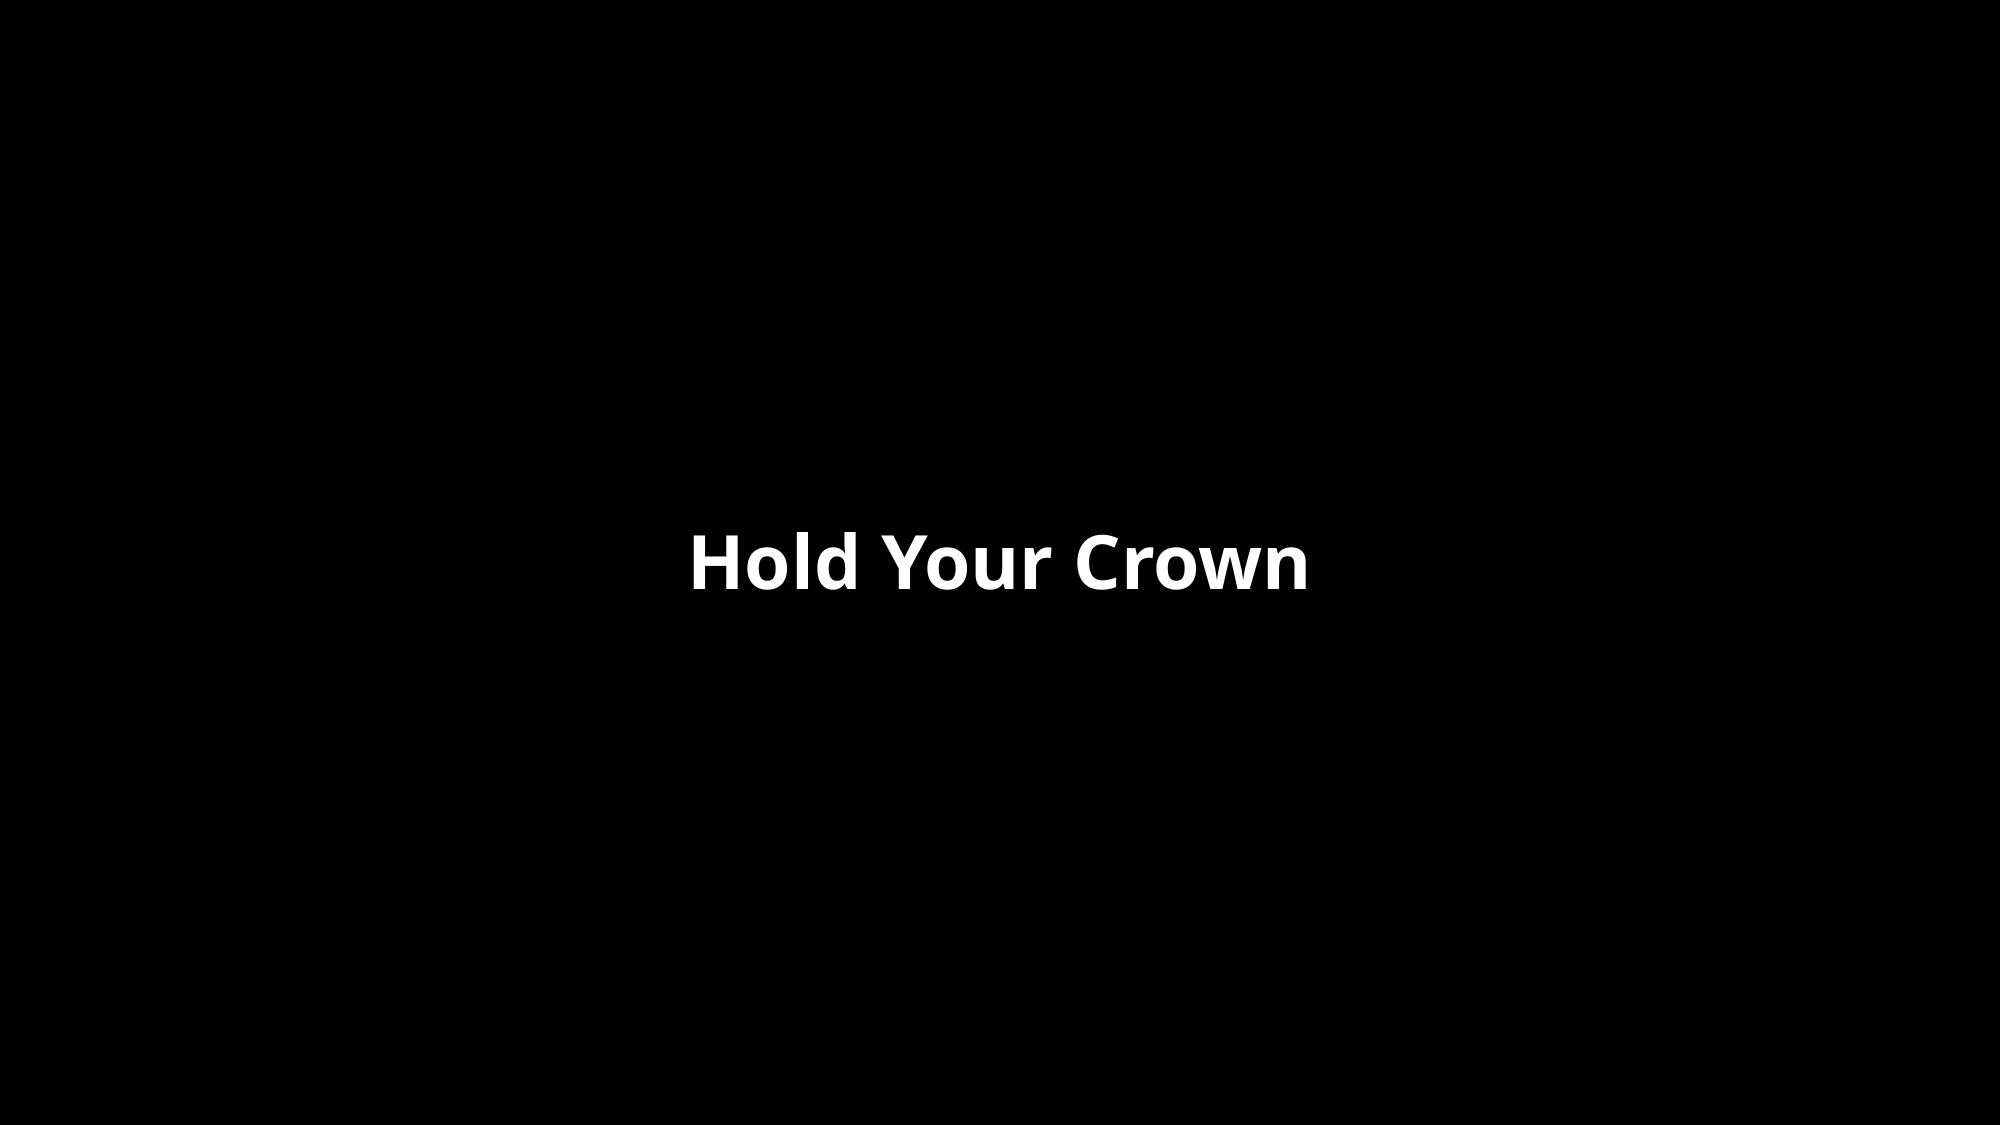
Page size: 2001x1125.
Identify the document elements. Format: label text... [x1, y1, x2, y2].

title Hold Your Crown [137, 36, 1863, 1094]
